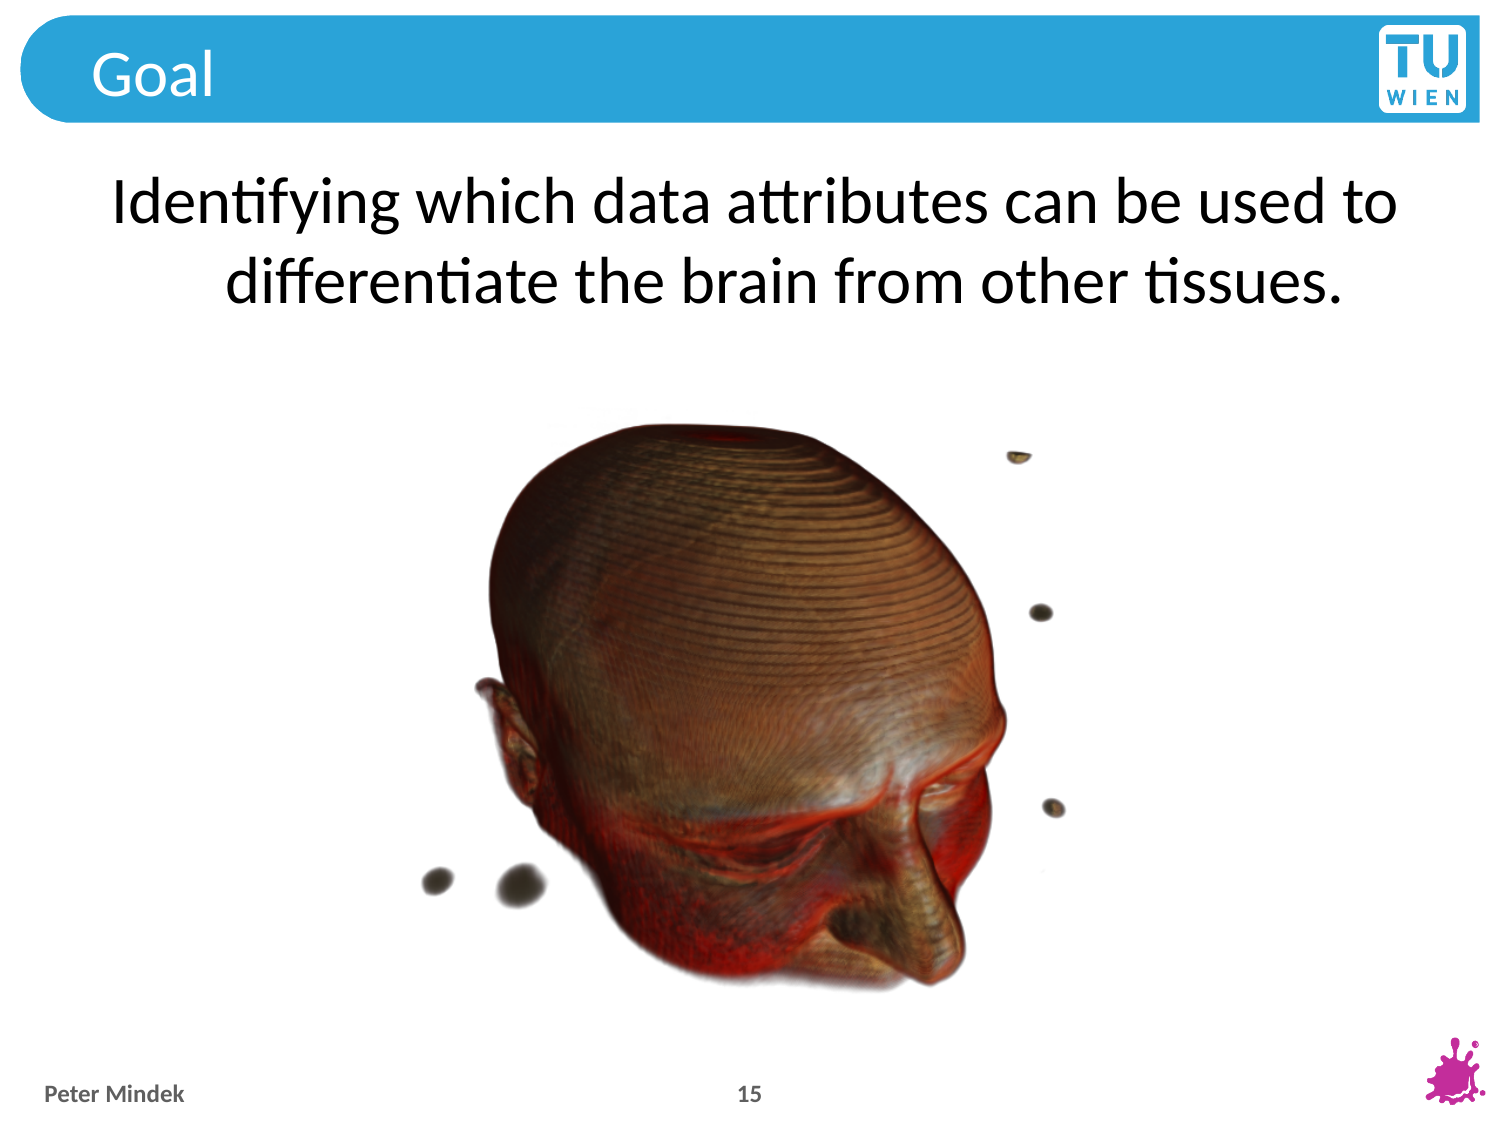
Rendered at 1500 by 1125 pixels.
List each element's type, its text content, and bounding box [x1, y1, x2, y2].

list Identifying which data attributes can be used to differentiate the brain from other tissues. [29, 148, 1483, 1048]
picture [1379, 25, 1466, 113]
picture [418, 385, 1081, 1048]
title Goal [76, 6, 1351, 132]
slide_number 15 [660, 1067, 839, 1118]
footer Peter Mindek [29, 1067, 632, 1118]
